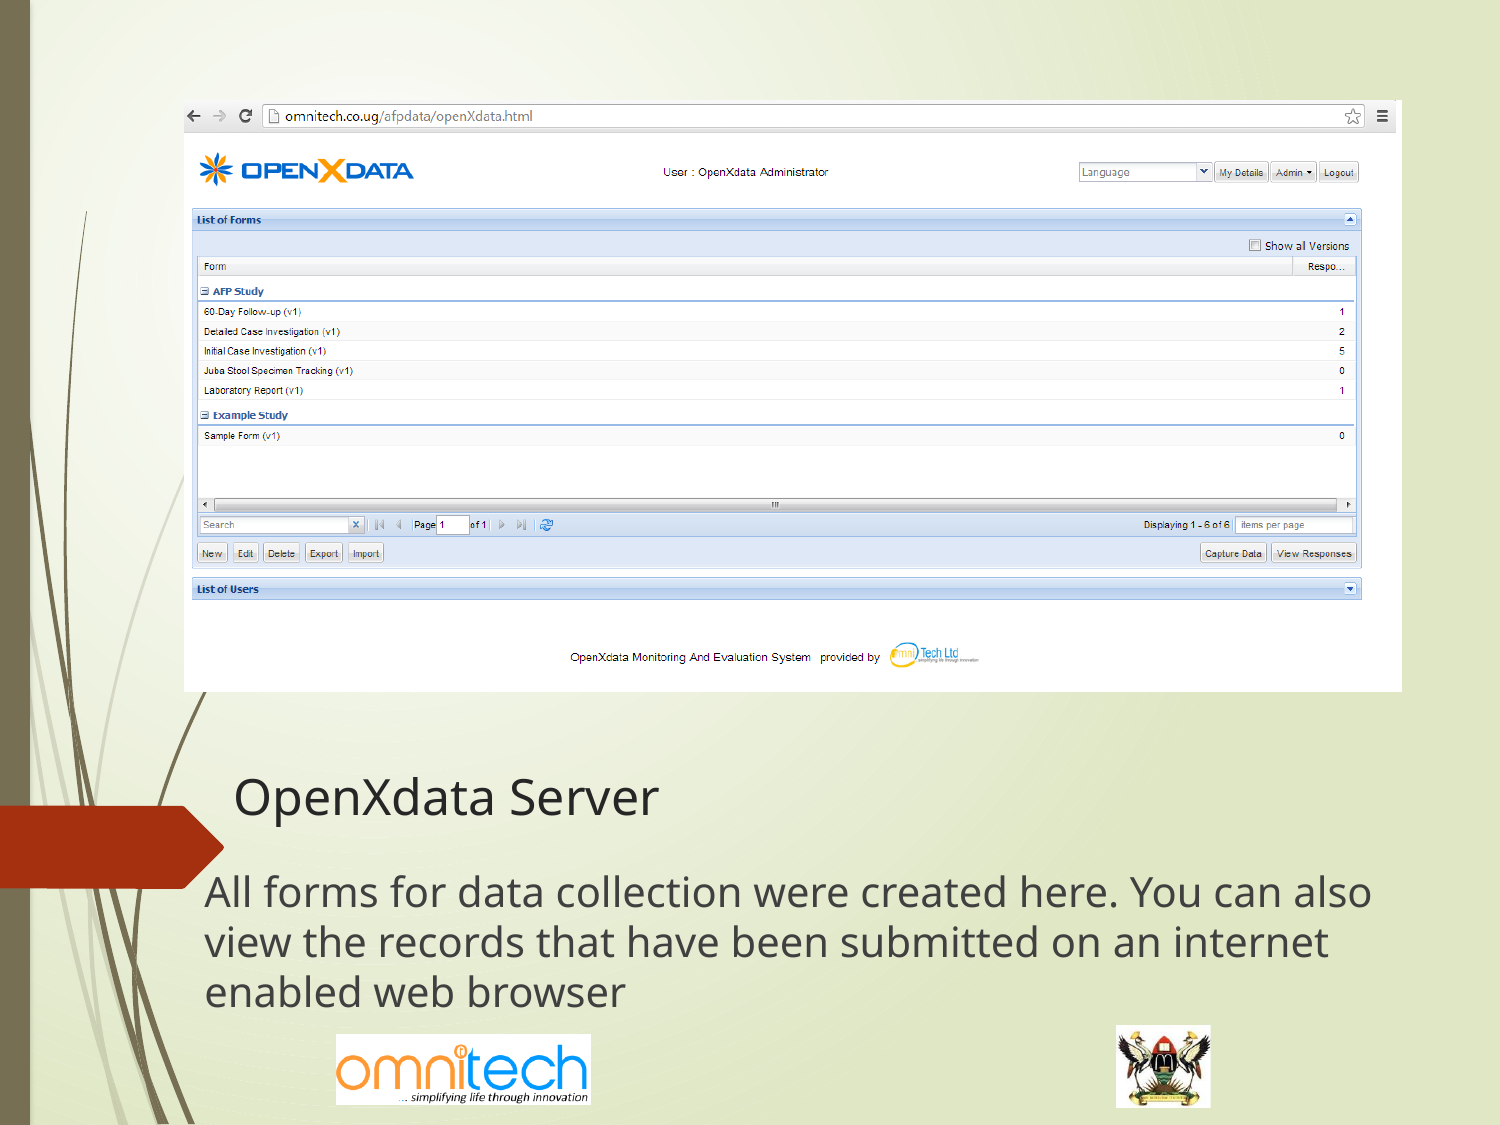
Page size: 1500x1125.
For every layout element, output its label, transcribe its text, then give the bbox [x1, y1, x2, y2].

title OpenXdata Server [218, 739, 1300, 833]
picture [184, 100, 1402, 693]
picture [336, 1049, 591, 1105]
picture [1116, 1049, 1211, 1108]
list All forms for data collection were created here. You can also view the records that have been submitted on an internet enabled web browser [189, 857, 1447, 1049]
